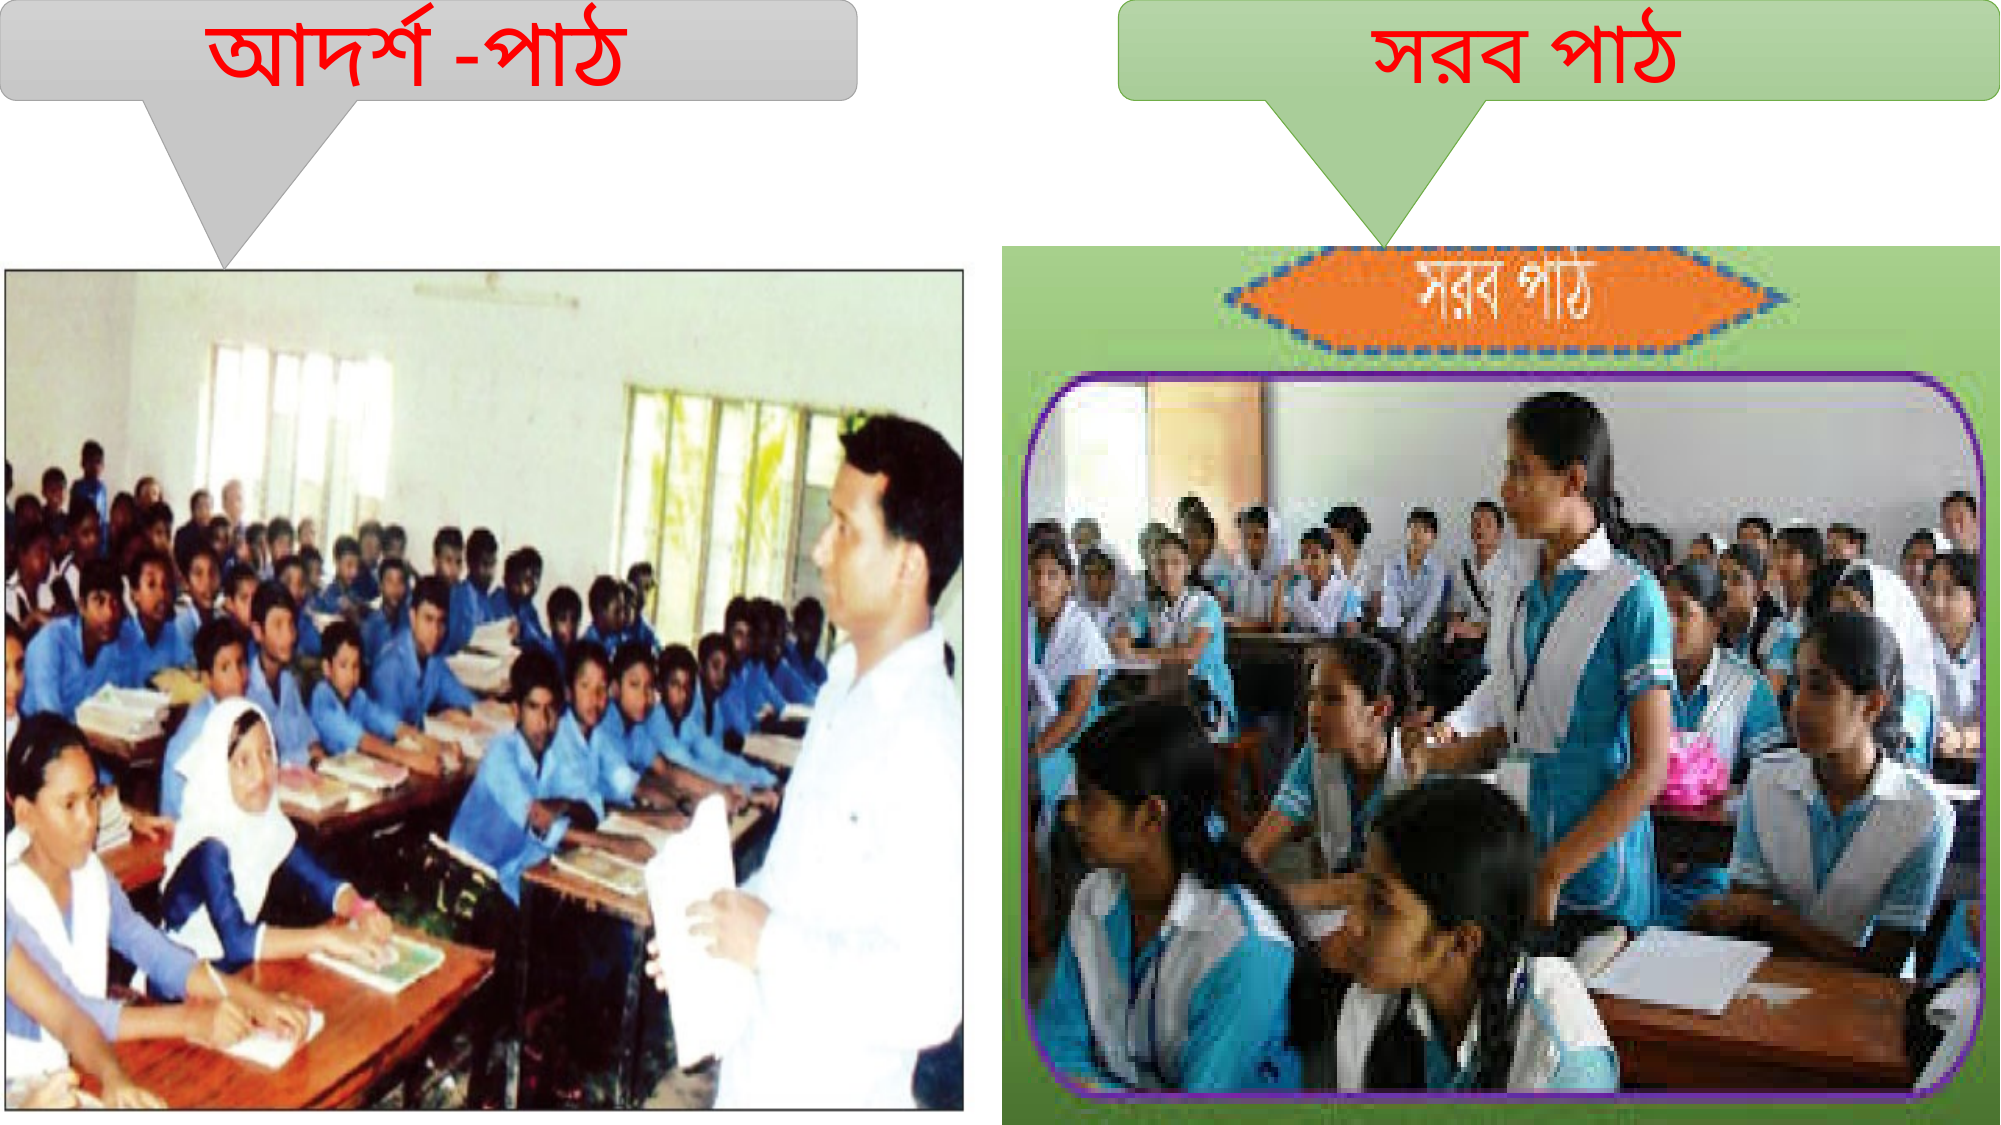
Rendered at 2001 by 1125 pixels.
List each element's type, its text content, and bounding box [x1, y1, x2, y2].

text_box সরব পাঠ [1117, 0, 2000, 246]
picture [0, 261, 975, 1125]
text_box আদর্শ -পাঠ [0, 0, 858, 261]
picture [1002, 246, 2000, 1125]
